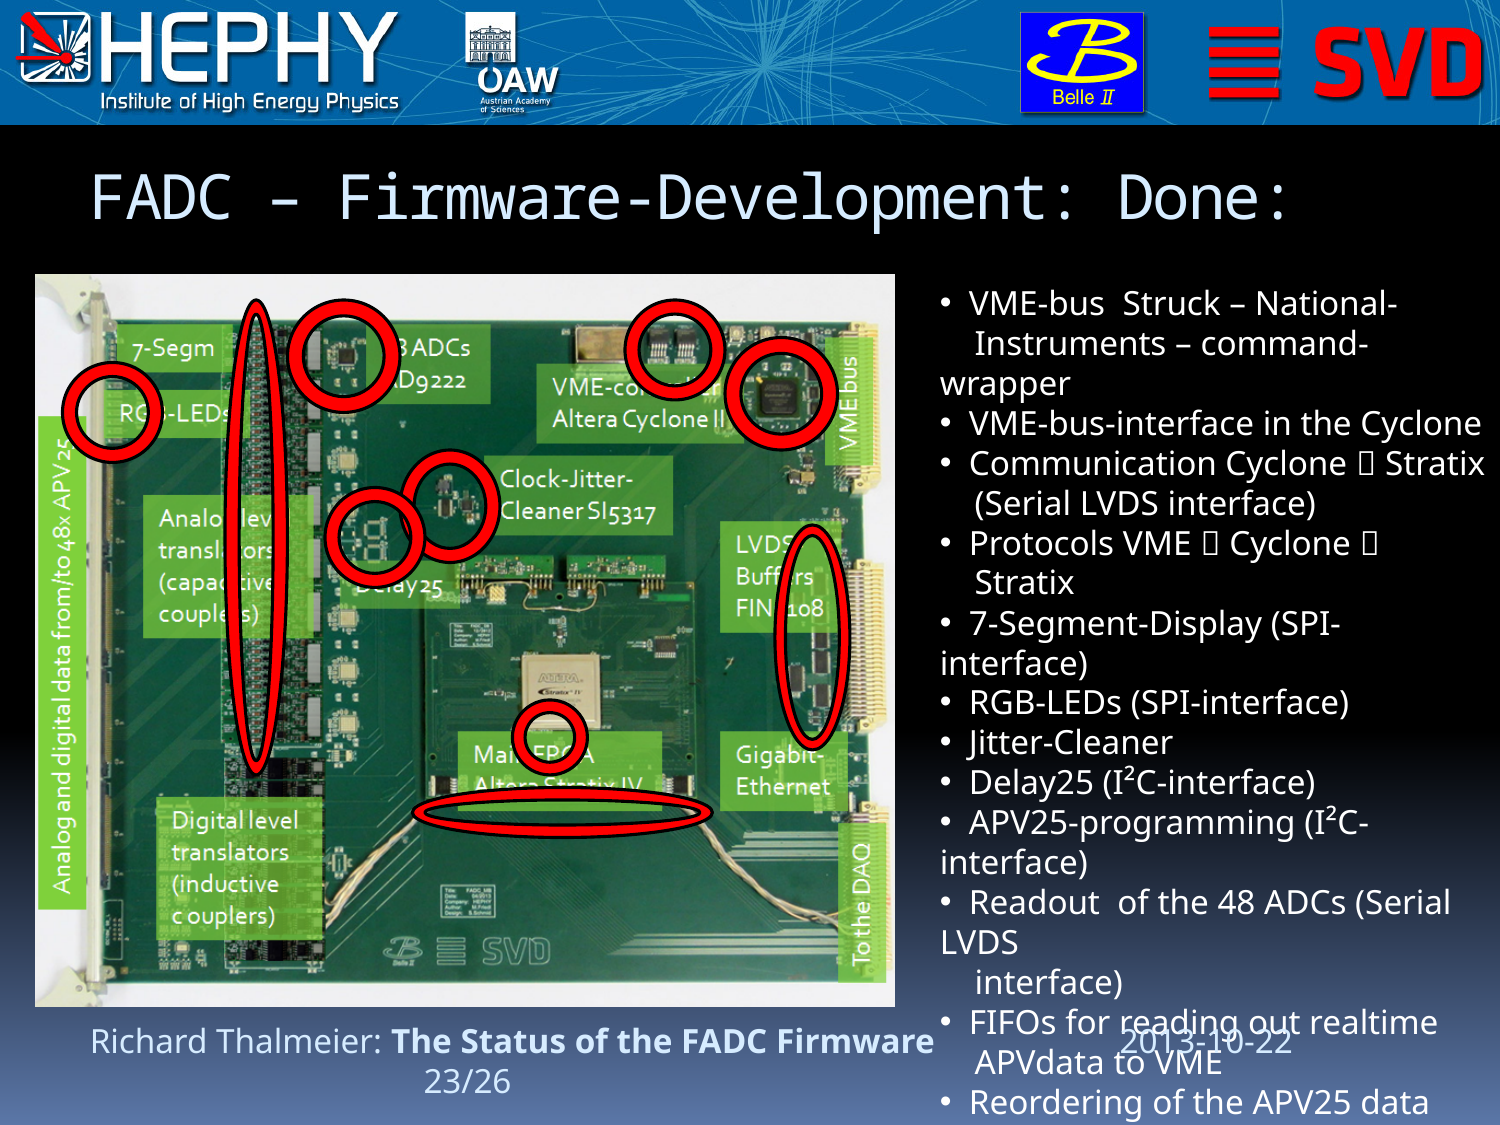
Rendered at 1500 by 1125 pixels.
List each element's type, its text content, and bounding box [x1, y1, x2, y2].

picture [34, 273, 895, 1007]
footer Richard Thalmeier: The Status of the FADC Firmware 2013-10-22 23/26 [75, 1052, 1425, 1113]
title FADC – Firmware-Development: Done: [75, 149, 1425, 263]
picture [0, 0, 1500, 125]
text_box VME-bus Struck – National- Instruments – command-wrapper VME-bus-interface in the Cyclone Communication Cyclone  Stratix (Serial LVDS interface) Protocols VME  Cyclone  Stratix 7-Segment-Display (SPI-interface) RGB-LEDs (SPI-interface) Jitter-Cleaner Delay25 (I²C-interface) APV25-programming (I²C-interface) Readout of the 48 ADCs (Serial LVDS interface) FIFOs for reading out realtime APVdata to VME Reordering of the APV25 data CRC16 calculation And lots of Hardware-debugging... [924, 274, 1500, 1125]
